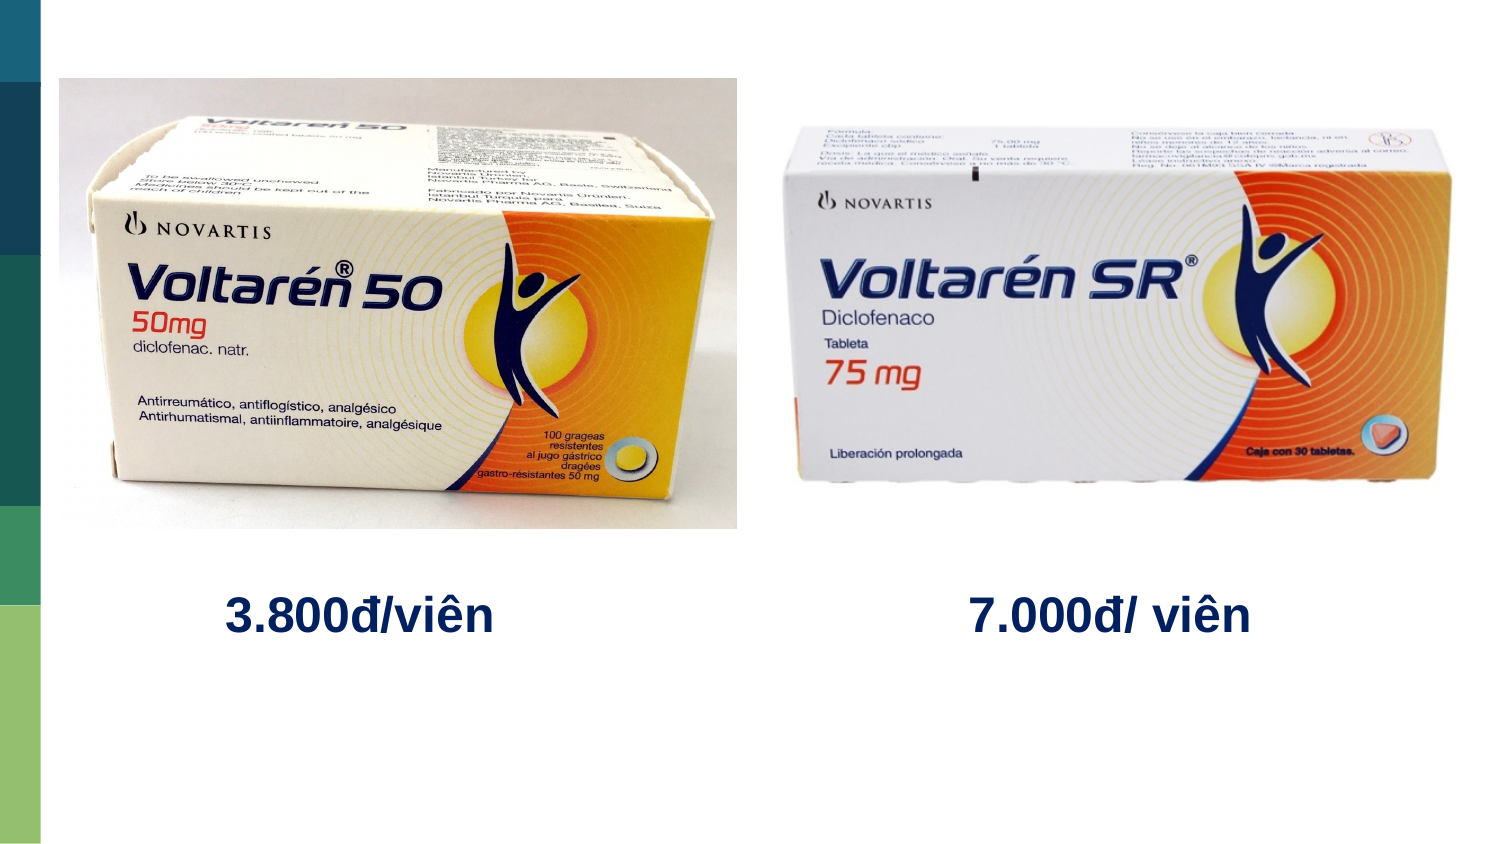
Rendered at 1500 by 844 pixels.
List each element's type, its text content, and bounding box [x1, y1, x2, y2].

picture [59, 78, 1499, 529]
text_box 7.000đ/ viên [954, 574, 1282, 650]
text_box 3.800đ/viên [210, 574, 529, 650]
